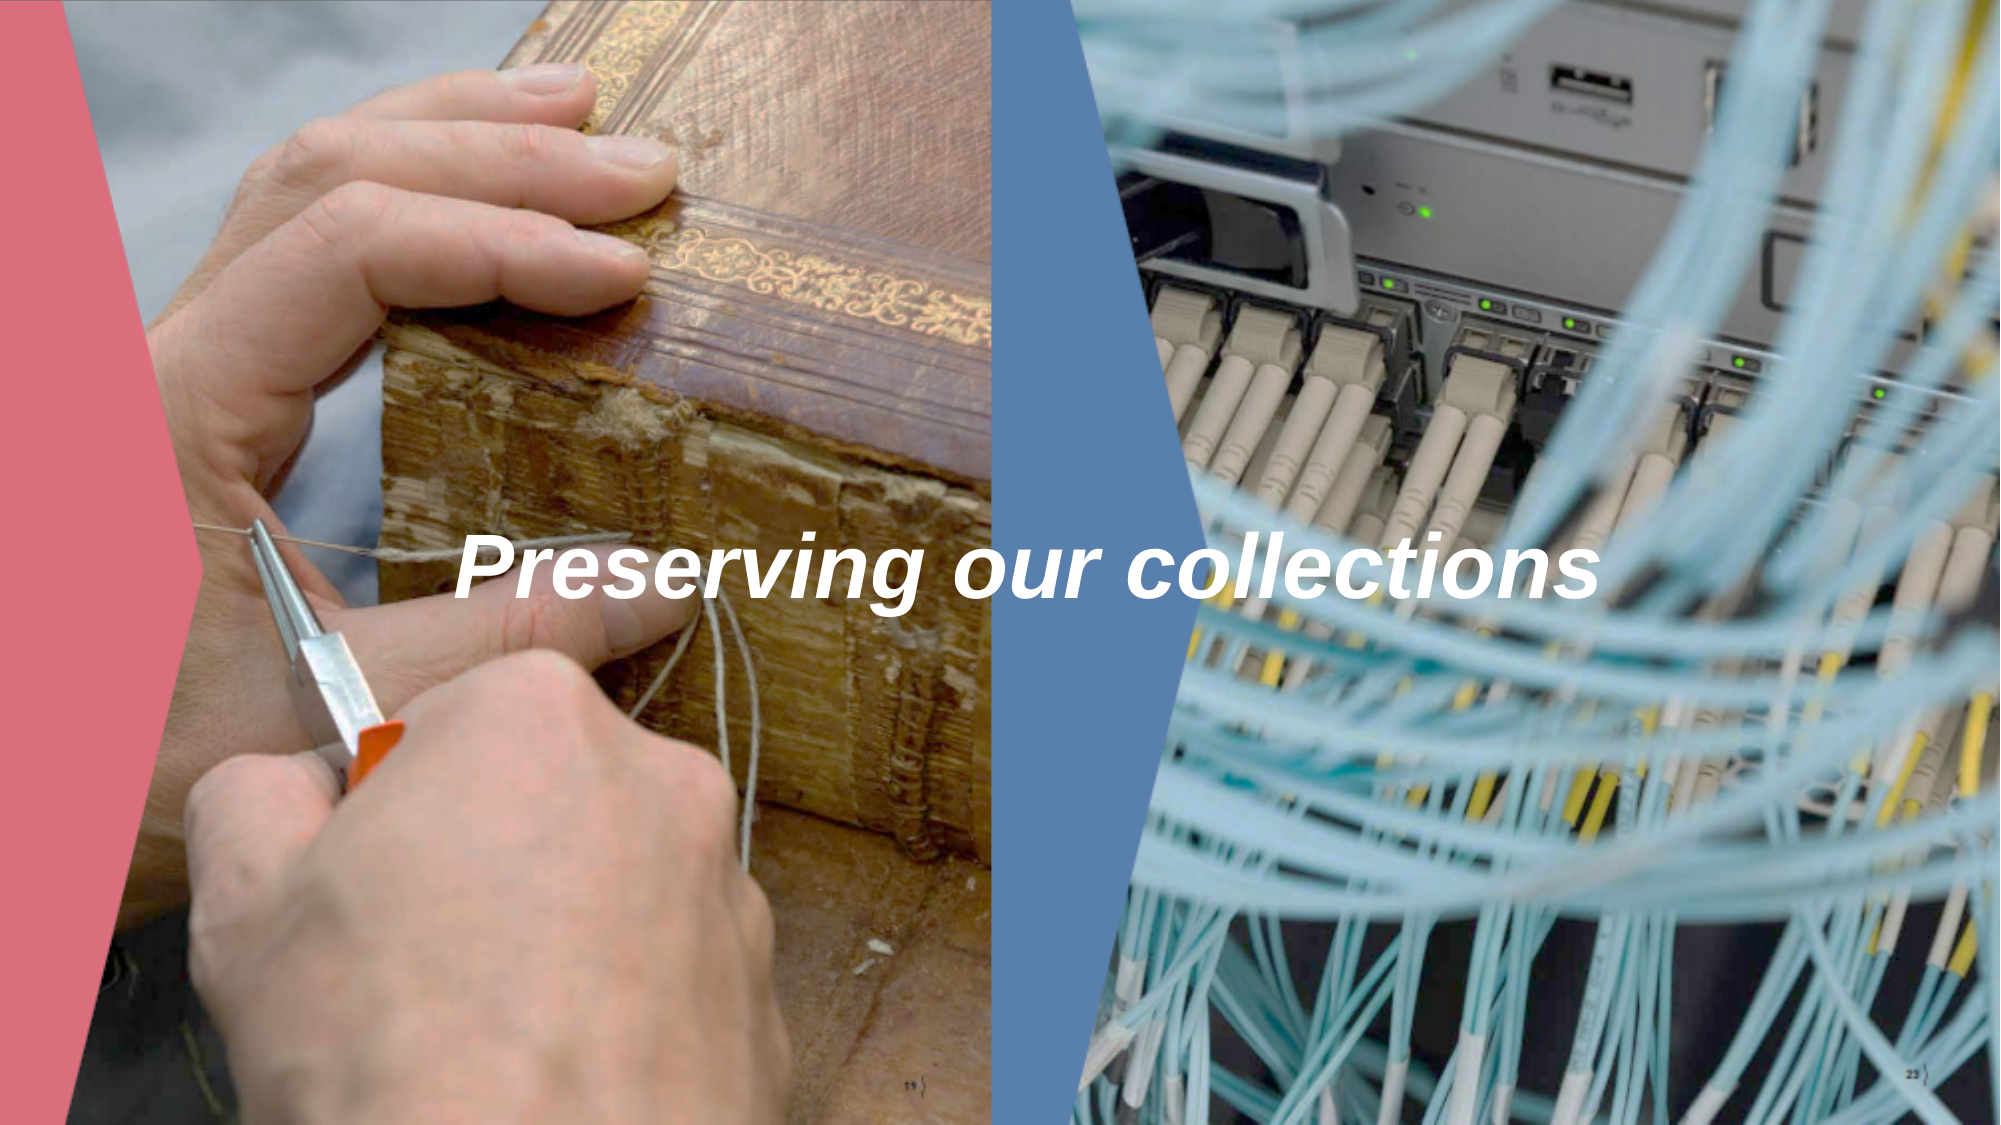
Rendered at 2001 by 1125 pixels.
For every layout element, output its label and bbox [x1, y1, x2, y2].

text_box [0, 0, 2000, 1125]
